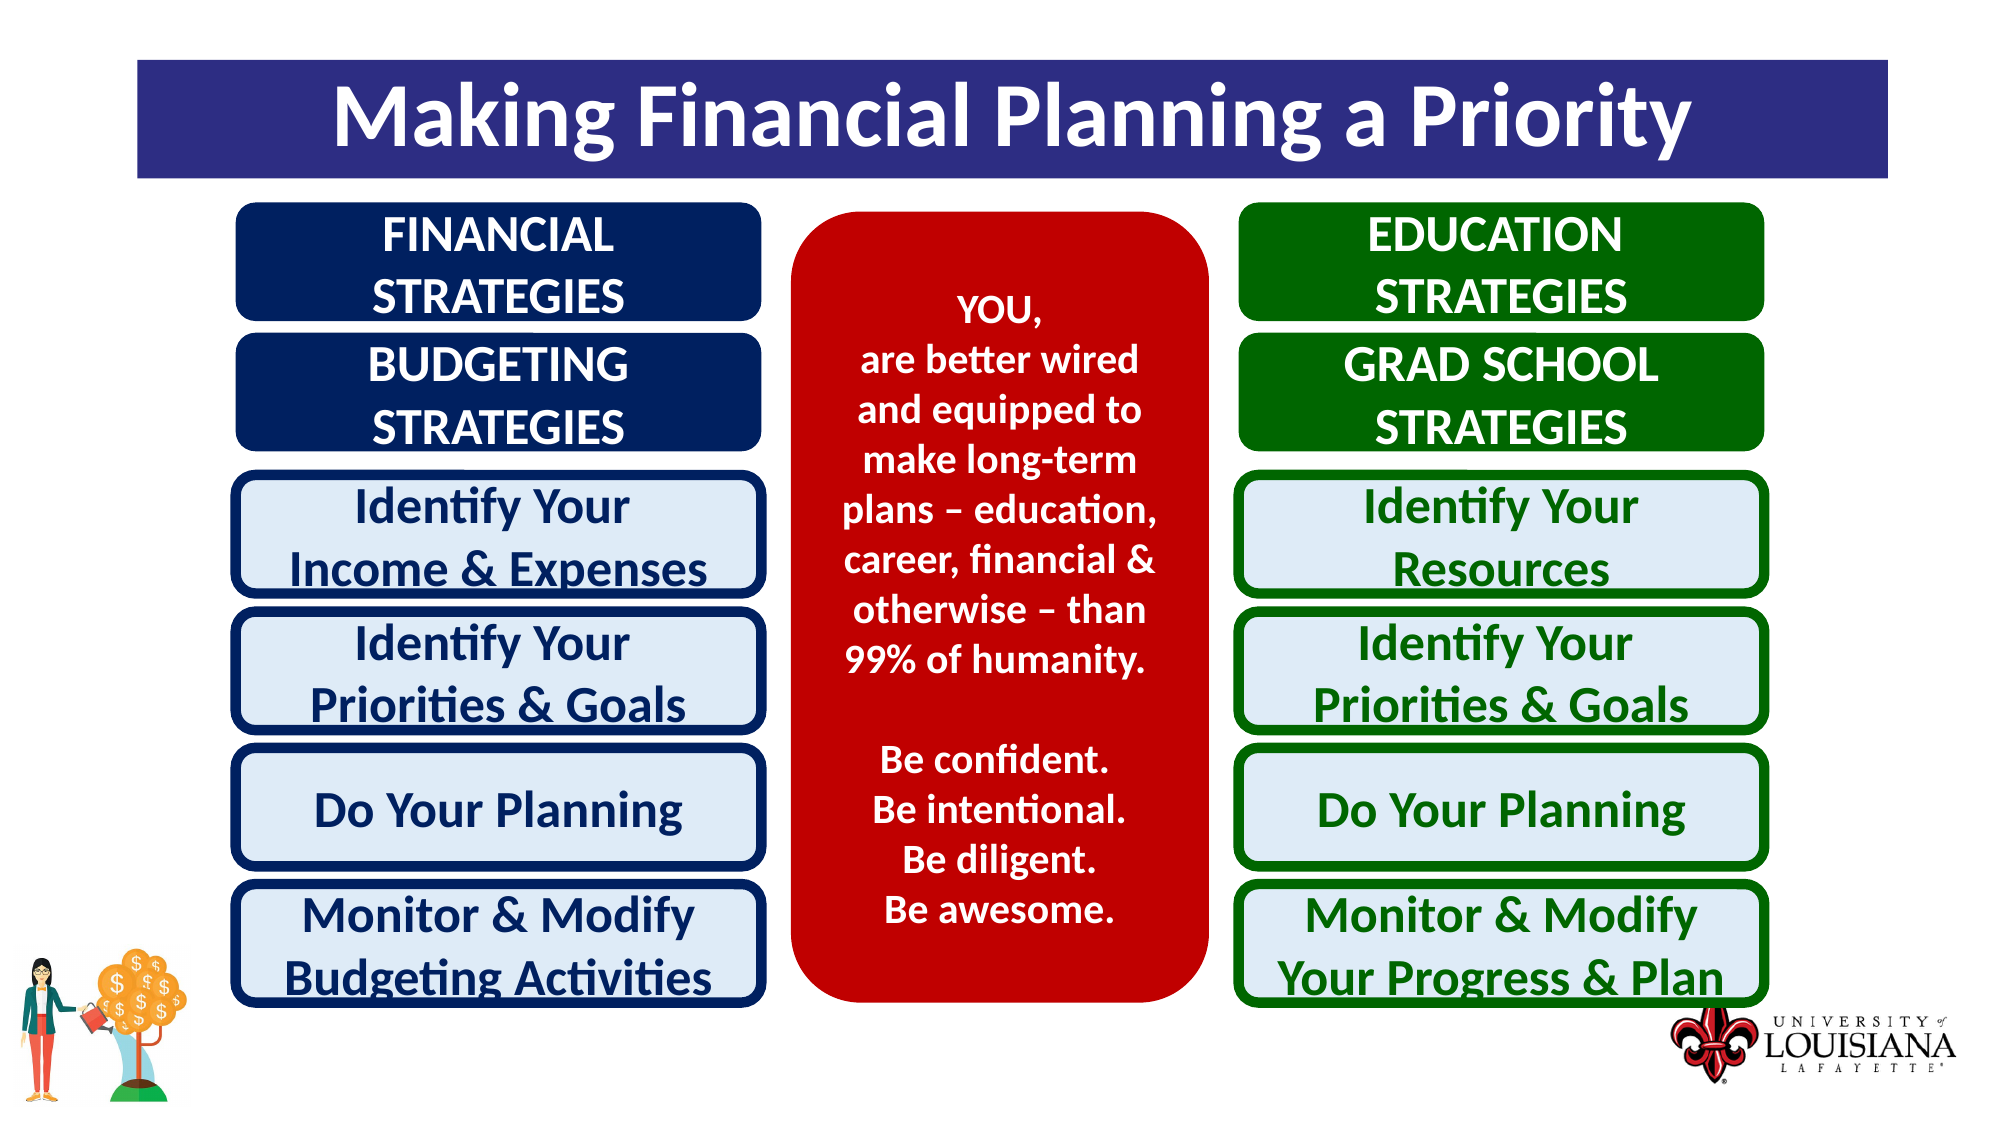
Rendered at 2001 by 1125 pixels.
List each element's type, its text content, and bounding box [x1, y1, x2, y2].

text_box Identify Your Resources [1237, 473, 1766, 595]
text_box FINANCIAL STRATEGIES [234, 201, 763, 323]
text_box Identify Your Priorities & Goals [1237, 610, 1766, 732]
text_box Do Your Planning [1237, 746, 1766, 868]
text_box Identify Your Priorities & Goals [234, 610, 763, 732]
text_box Monitor & Modify Your Progress & Plan [1237, 882, 1766, 1004]
picture [13, 944, 191, 1107]
text_box Identify Your Income & Expenses [234, 473, 763, 595]
text_box GRAD SCHOOL STRATEGIES [1237, 331, 1766, 453]
text_box EDUCATION STRATEGIES [1237, 201, 1766, 323]
text_box YOU, are better wired and equipped to make long-term plans – education, career, financial & otherwise – than 99% of humanity. Be confident. Be intentional. Be diligent. Be awesome. [789, 210, 1211, 1004]
text_box Monitor & Modify Budgeting Activities [234, 882, 763, 1004]
text_box BUDGETING STRATEGIES [234, 331, 763, 453]
text_box Making Financial Planning a Priority [137, 59, 1888, 179]
text_box Do Your Planning [234, 746, 763, 868]
picture [1657, 977, 1982, 1091]
